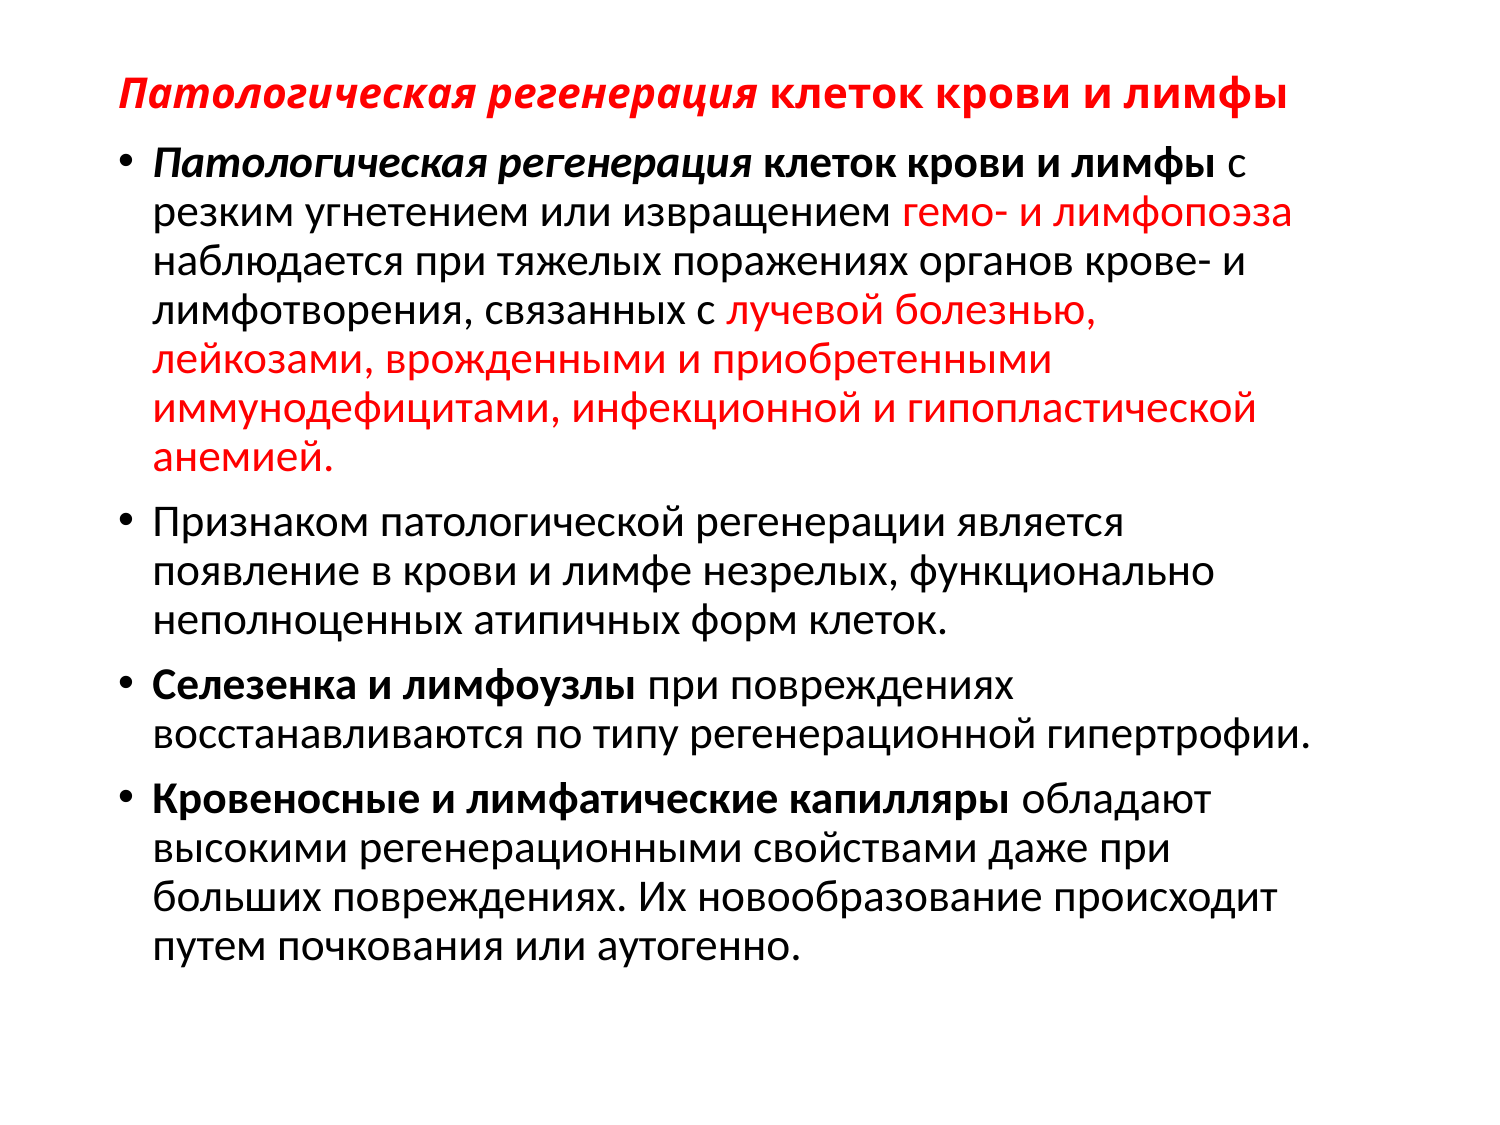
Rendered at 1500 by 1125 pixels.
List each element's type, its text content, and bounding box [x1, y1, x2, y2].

title Патологическая регенерация клеток крови и лимфы [103, 59, 1379, 131]
list Патологическая регенерация клеток крови и лимфы с резким угнетением или извращением гемо- и лимфопоэза наблюдается при тяжелых поражениях органов крове- и лимфотворения, связанных с лучевой болезнью, лейкозами, врожденными и приобретенными иммунодефицитами, инфекционной и гипопластической анемией. Признаком патологической регенерации является появление в крови и лимфе незрелых, функционально неполноценных атипичных форм клеток. Селезенка и лимфоузлы при повреждениях восстанавливаются по типу регенерационной гипертрофии. Кровеносные и лимфатические капилляры обладают высокими регенерационными свойствами даже при больших повреждениях. Их новообразование происходит путем почкования или аутогенно. [103, 130, 1342, 1031]
